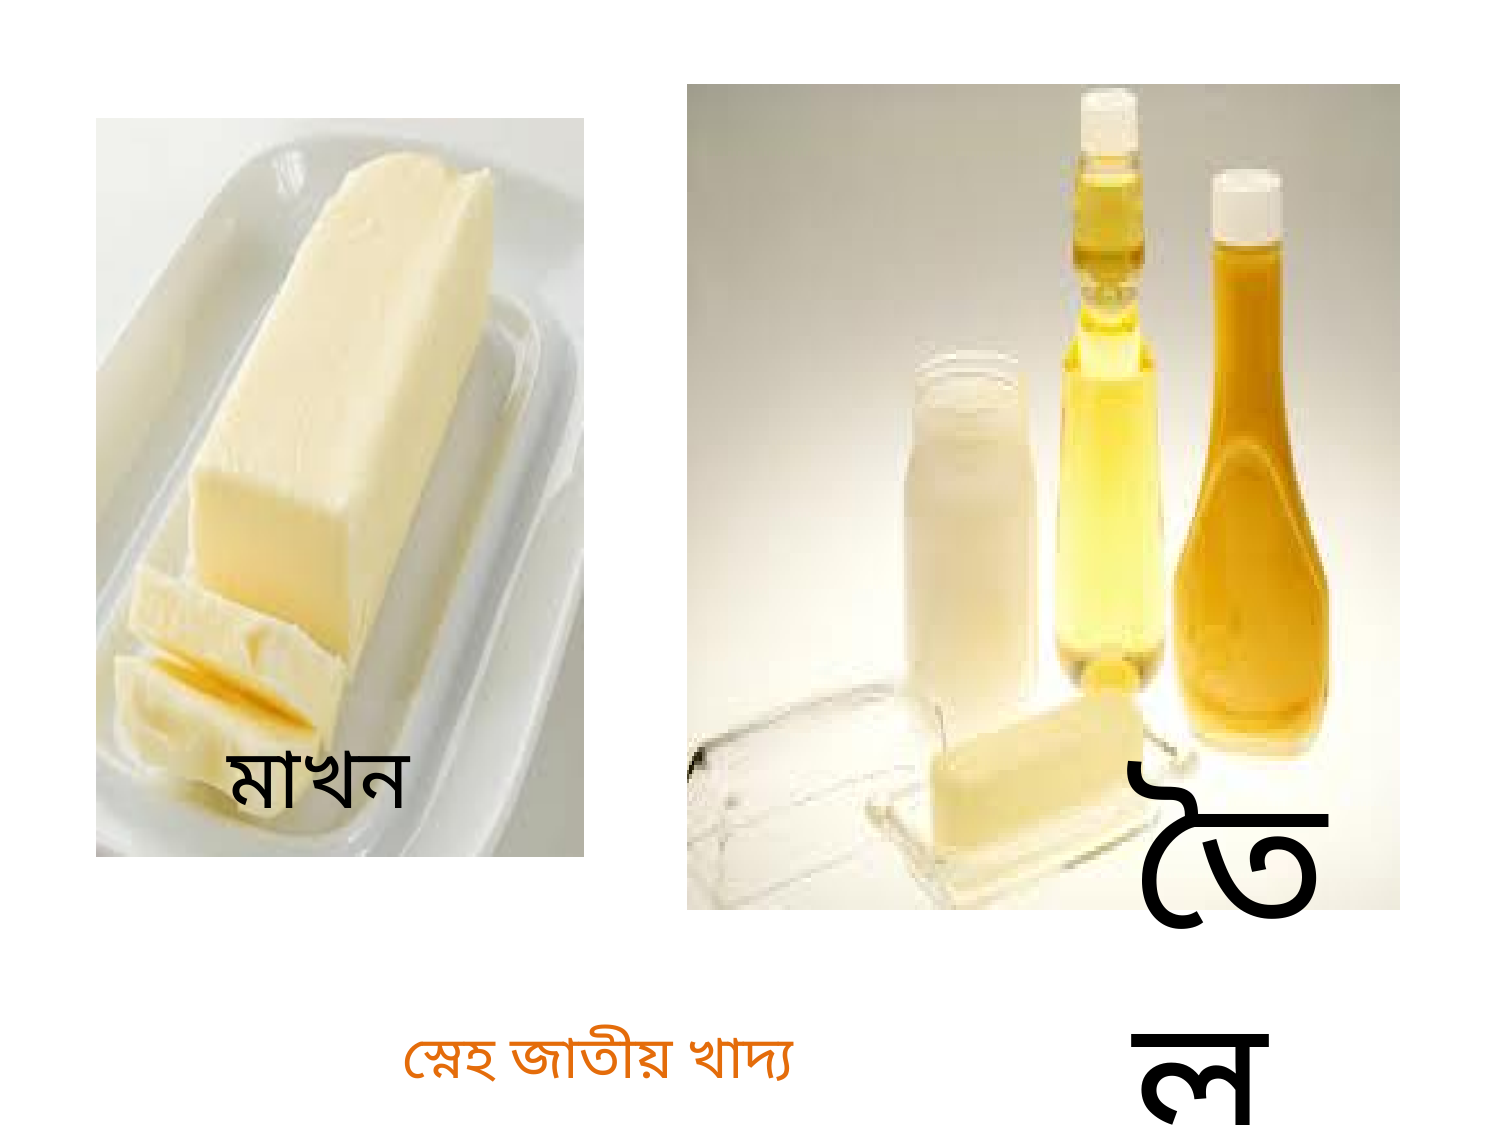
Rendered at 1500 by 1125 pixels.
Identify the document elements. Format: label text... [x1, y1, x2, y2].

text_box তৈল [1119, 737, 1413, 1125]
picture [687, 84, 1401, 910]
text_box স্নেহ জাতীয় খাদ্য [387, 1012, 938, 1098]
picture [96, 118, 585, 857]
